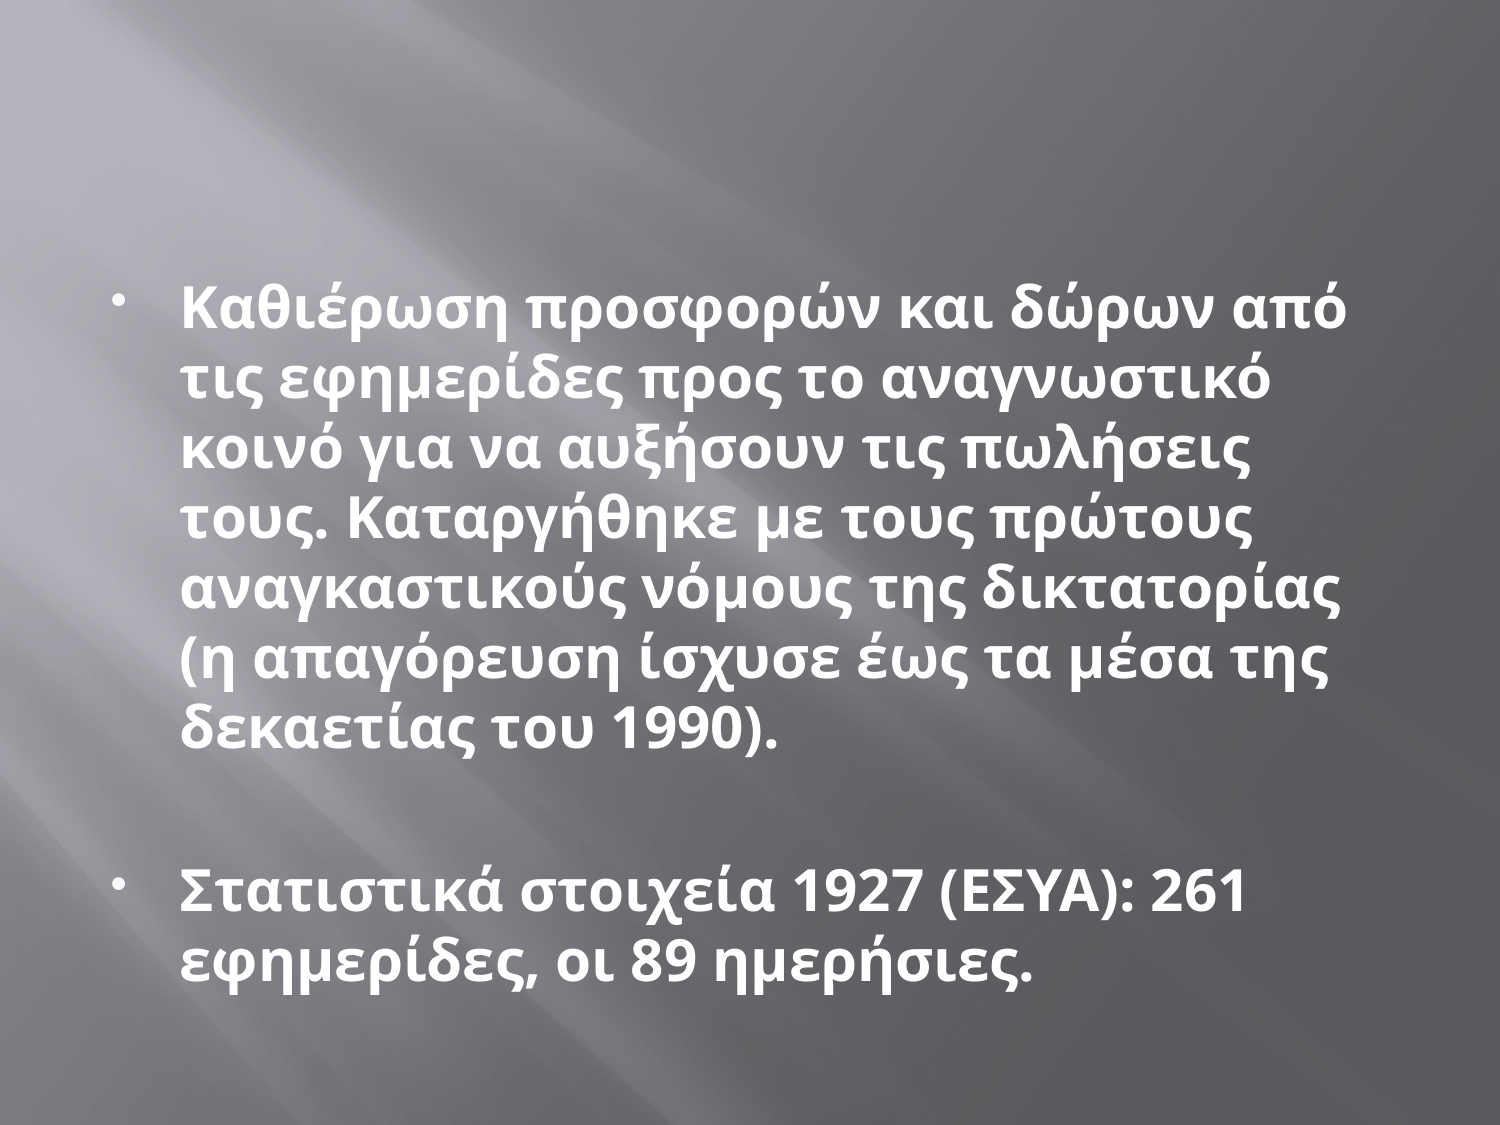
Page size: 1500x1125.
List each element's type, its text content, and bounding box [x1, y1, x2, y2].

list Καθιέρωση προσφορών και δώρων από τις εφημερίδες προς το αναγνωστικό κοινό για να αυξήσουν τις πωλήσεις τους. Καταργήθηκε με τους πρώτους αναγκαστικούς νόμους της δικτατορίας (η απαγόρευση ίσχυσε έως τα μέσα της δεκαετίας του 1990). Στατιστικά στοιχεία 1927 (ΕΣΥΑ): 261 εφημερίδες, οι 89 ημερήσιες. [75, 262, 1425, 1035]
